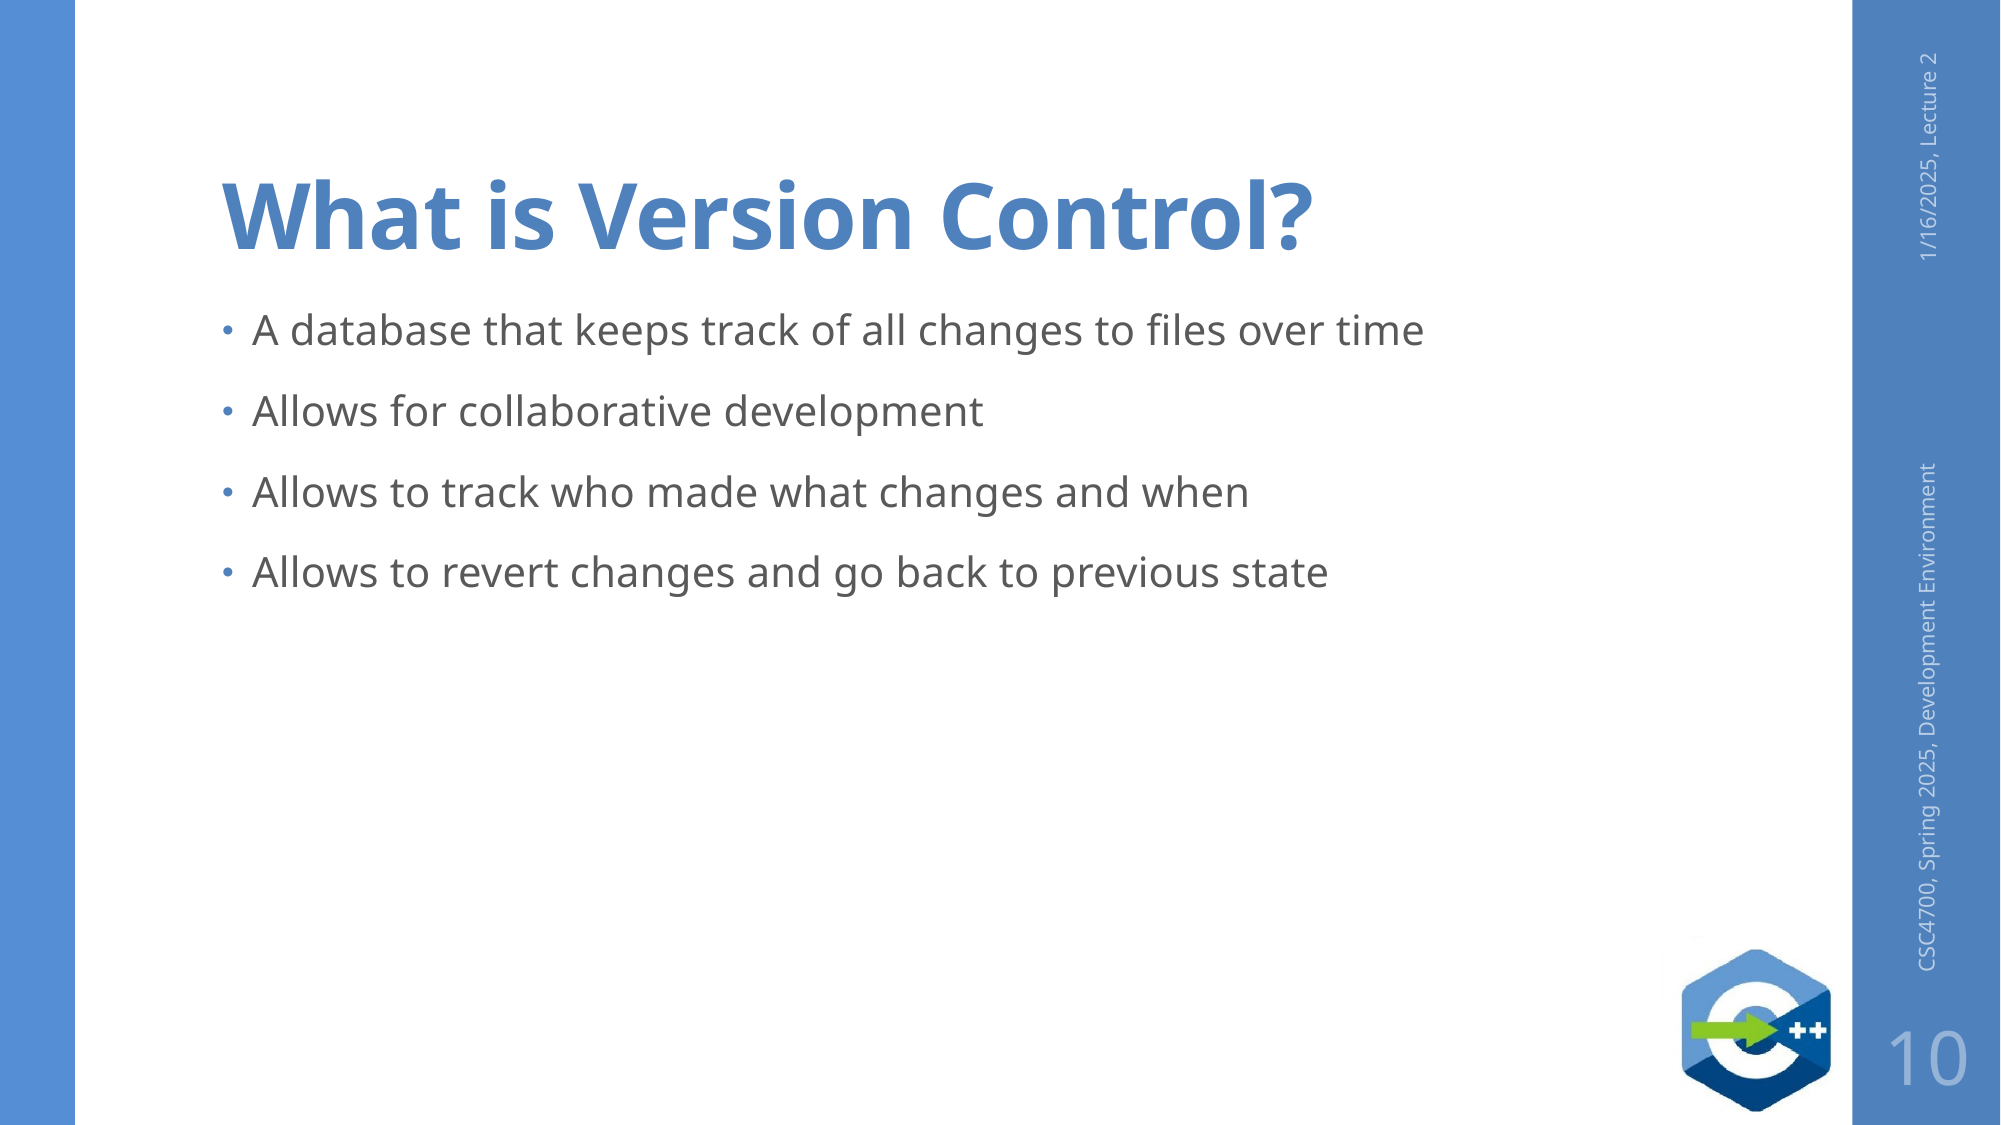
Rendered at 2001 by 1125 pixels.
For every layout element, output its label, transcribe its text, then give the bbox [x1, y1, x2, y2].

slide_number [1897, 37, 1958, 351]
footer CSC4700, Spring 2025, Development Environment [1897, 400, 1958, 988]
picture [1661, 936, 1851, 1125]
list A database that keeps track of all changes to files over time Allows for collaborative development Allows to track who made what changes and when Allows to revert changes and go back to previous state [206, 299, 1617, 1014]
title What is Version Control? [206, 48, 1797, 278]
slide_number 10 [1852, 1012, 2000, 1110]
